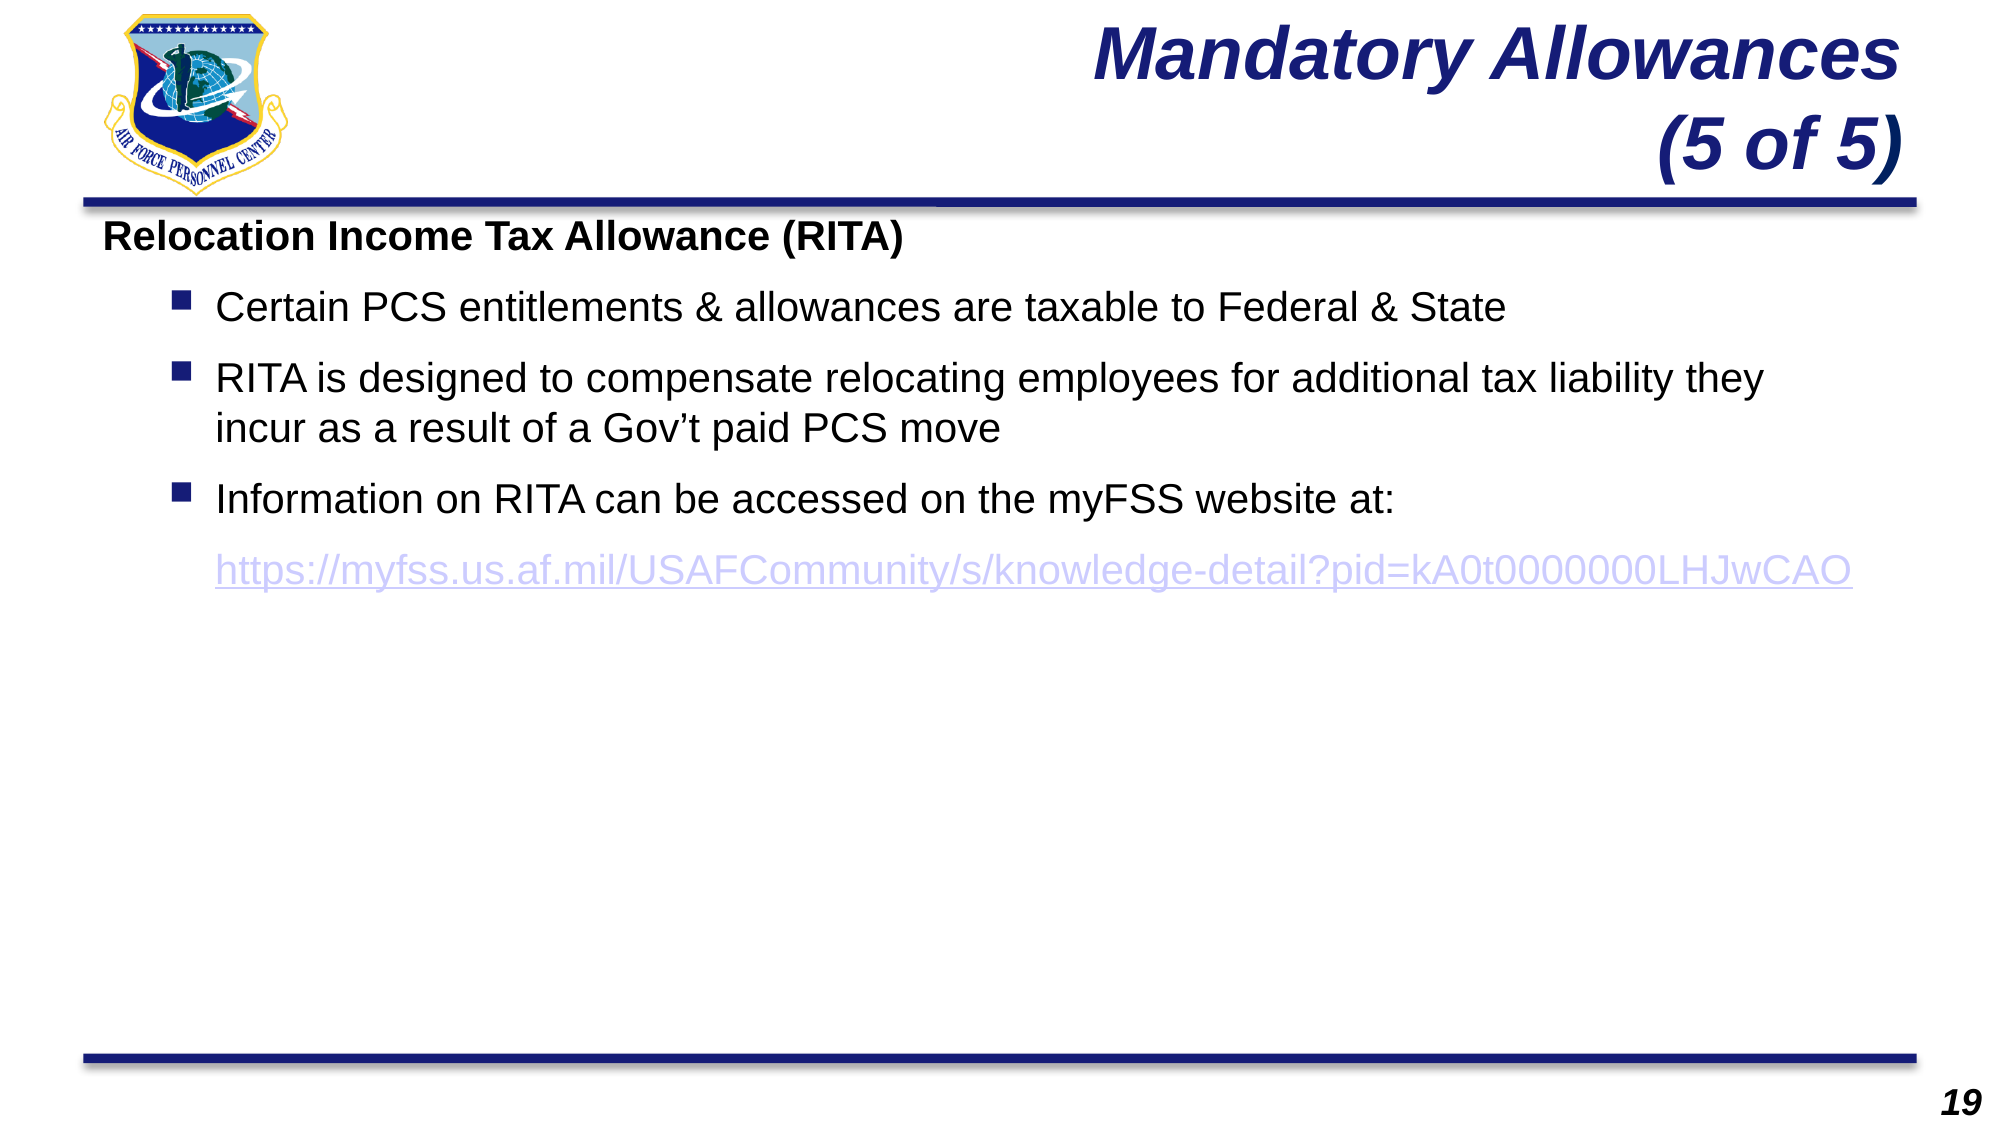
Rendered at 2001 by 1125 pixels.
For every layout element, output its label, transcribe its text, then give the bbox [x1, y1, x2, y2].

picture [104, 14, 288, 199]
list Relocation Income Tax Allowance (RITA) Certain PCS entitlements & allowances are taxable to Federal & State RITA is designed to compensate relocating employees for additional tax liability they incur as a result of a Gov’t paid PCS move Information on RITA can be accessed on the myFSS website at: https://myfss.us.af.mil/USAFCommunity/s/knowledge-detail?pid=kA0t0000000LHJwCAO [87, 201, 1900, 1072]
slide_number 19 [1746, 1070, 1998, 1121]
title Mandatory Allowances (5 of 5) [812, 12, 1919, 177]
